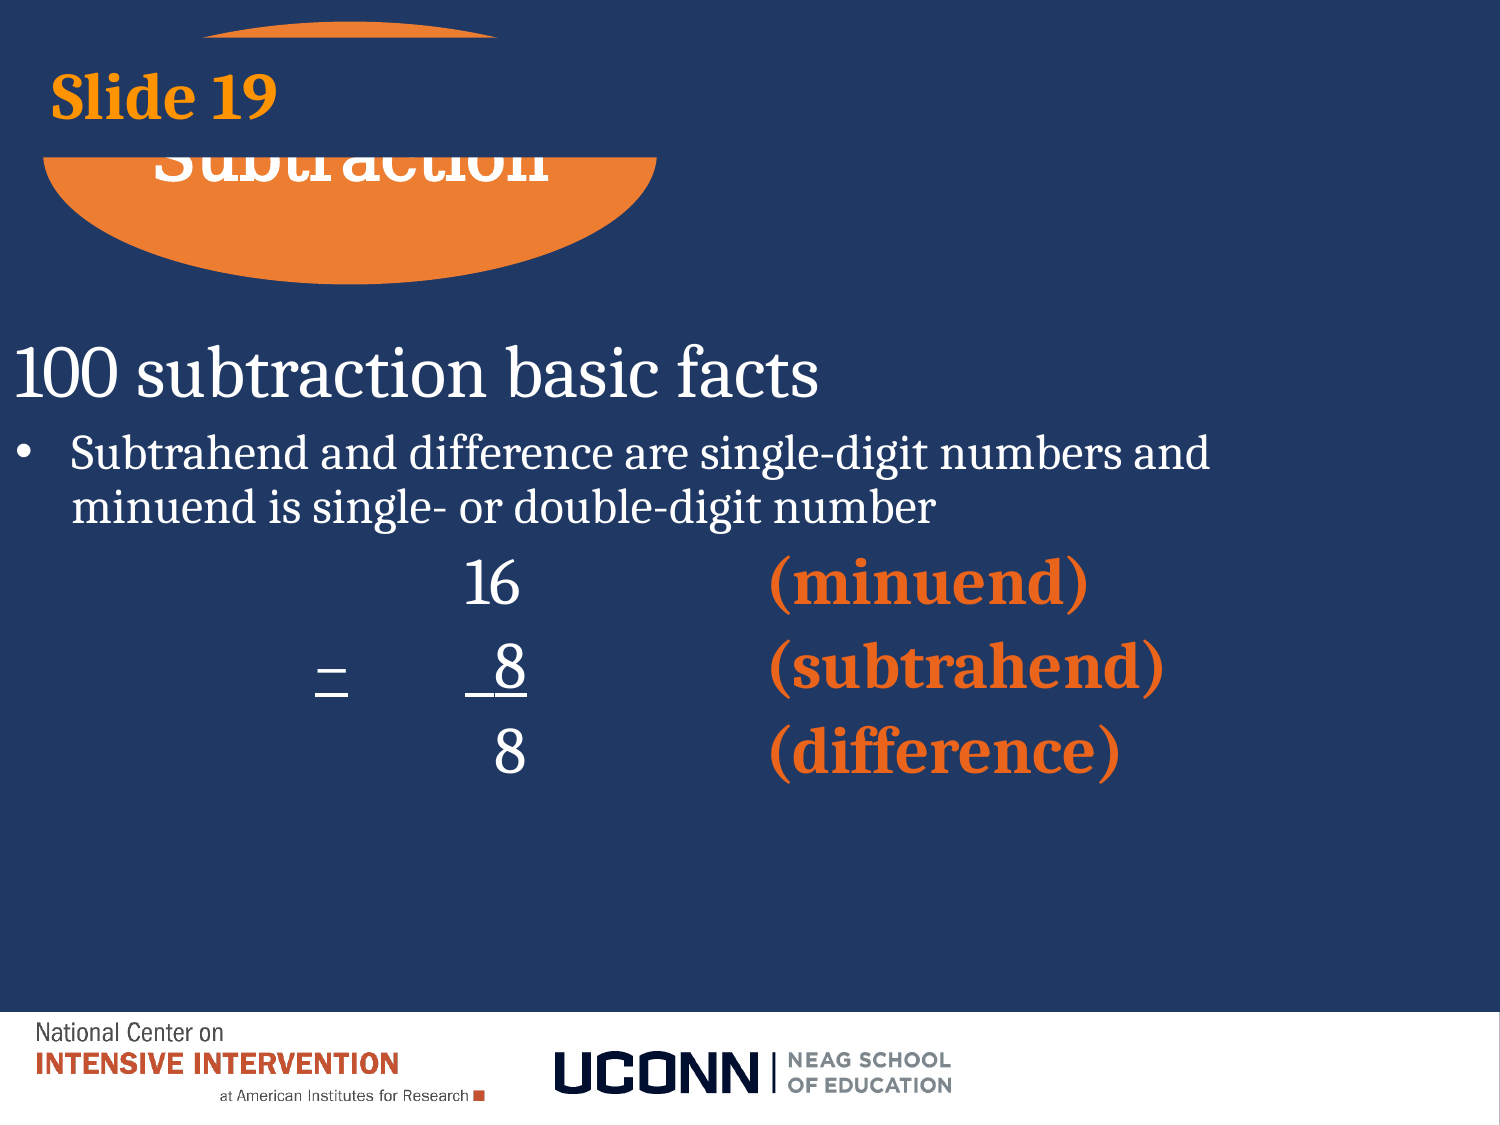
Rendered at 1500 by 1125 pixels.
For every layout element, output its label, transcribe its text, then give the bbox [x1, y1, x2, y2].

list 100 subtraction basic facts Subtrahend and difference are single-digit numbers and minuend is single- or double-digit number 16 (minuend) – 8 (subtrahend) 8 (difference) [0, 325, 1390, 1017]
text_box Subtraction [42, 158, 658, 286]
text_box Subtraction [201, 20, 499, 37]
picture [555, 1051, 951, 1094]
picture [30, 1017, 491, 1109]
title Slide 19 [37, 37, 1463, 158]
